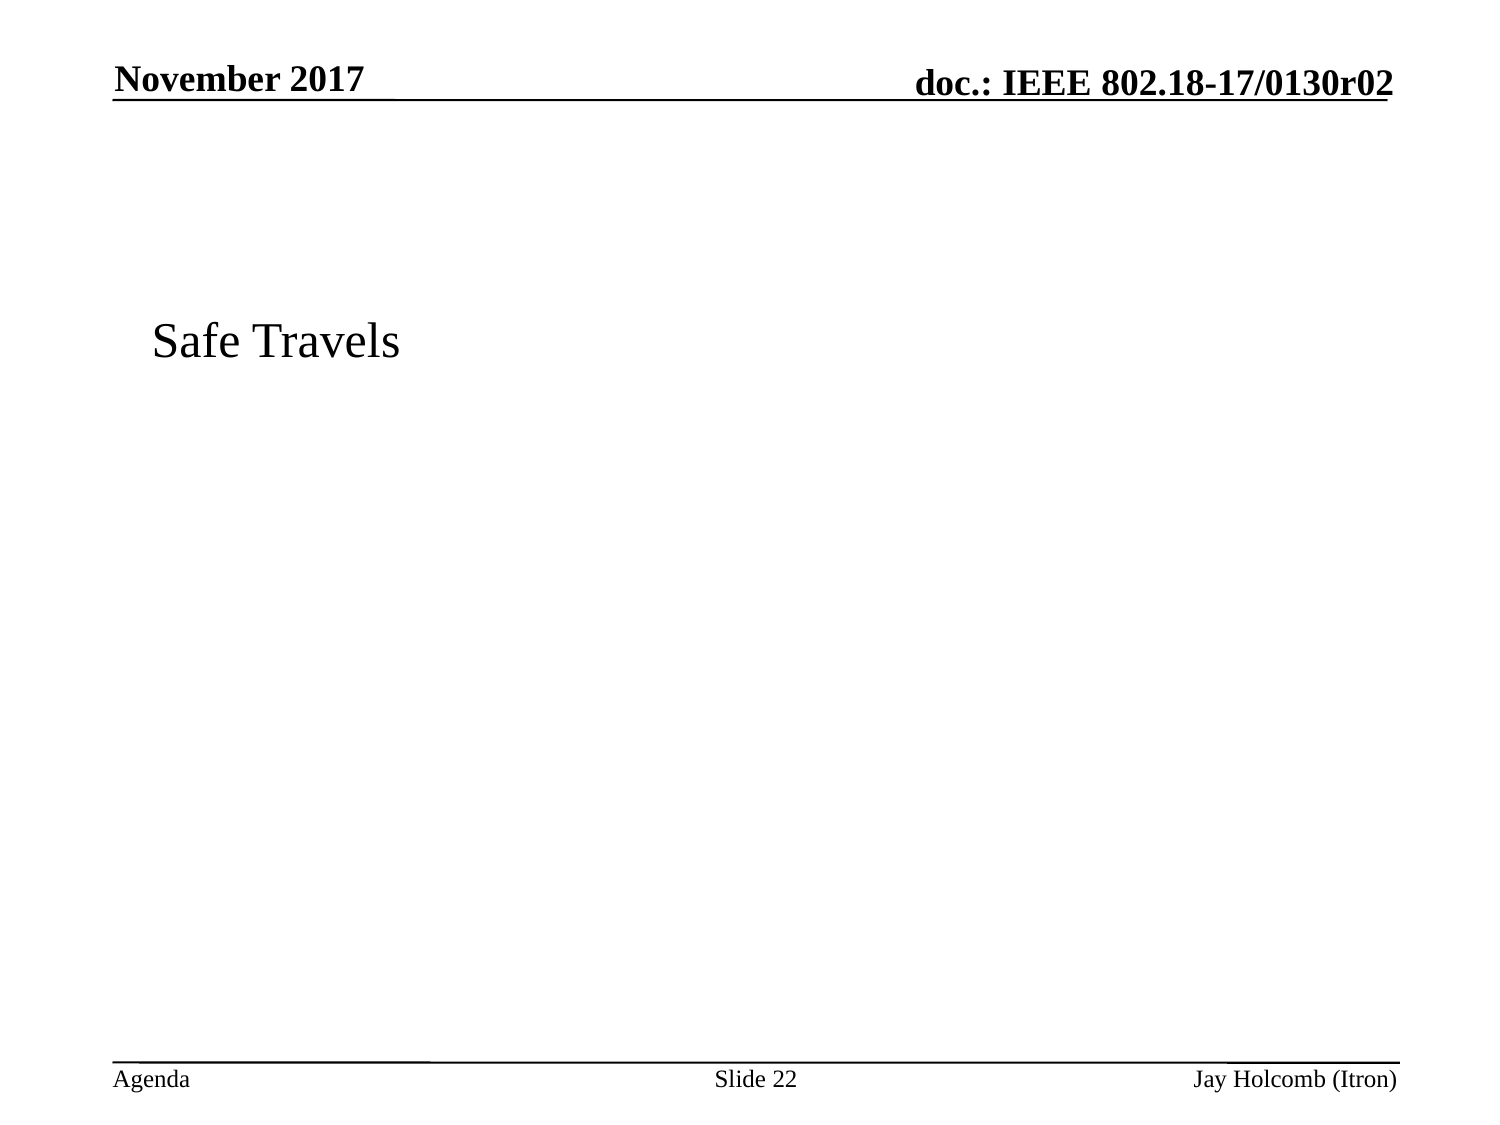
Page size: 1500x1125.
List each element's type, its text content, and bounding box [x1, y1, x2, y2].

text_box Safe Travels [136, 299, 800, 375]
footer Jay Holcomb (Itron) [874, 1061, 1398, 1093]
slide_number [114, 54, 423, 100]
slide_number Slide 22 [712, 1061, 800, 1123]
